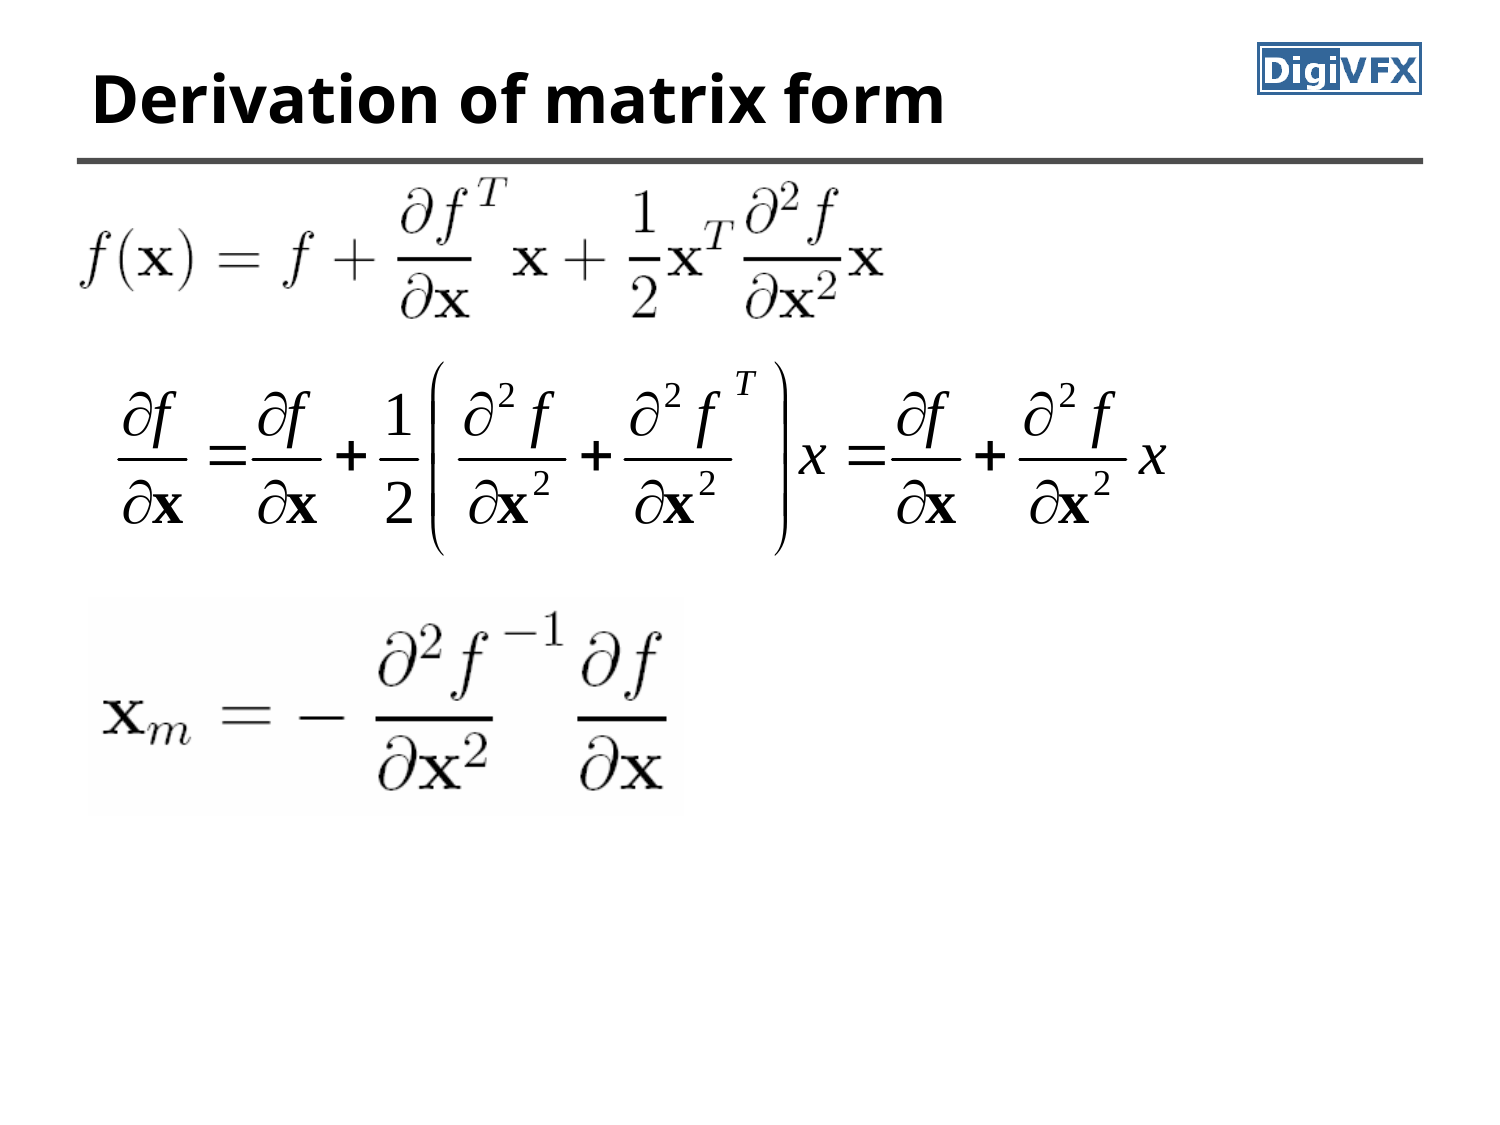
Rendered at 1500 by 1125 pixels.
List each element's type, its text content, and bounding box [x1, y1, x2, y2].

title Derivation of matrix form [75, 45, 1425, 149]
picture [76, 172, 893, 332]
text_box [107, 349, 1181, 569]
picture [88, 597, 685, 816]
